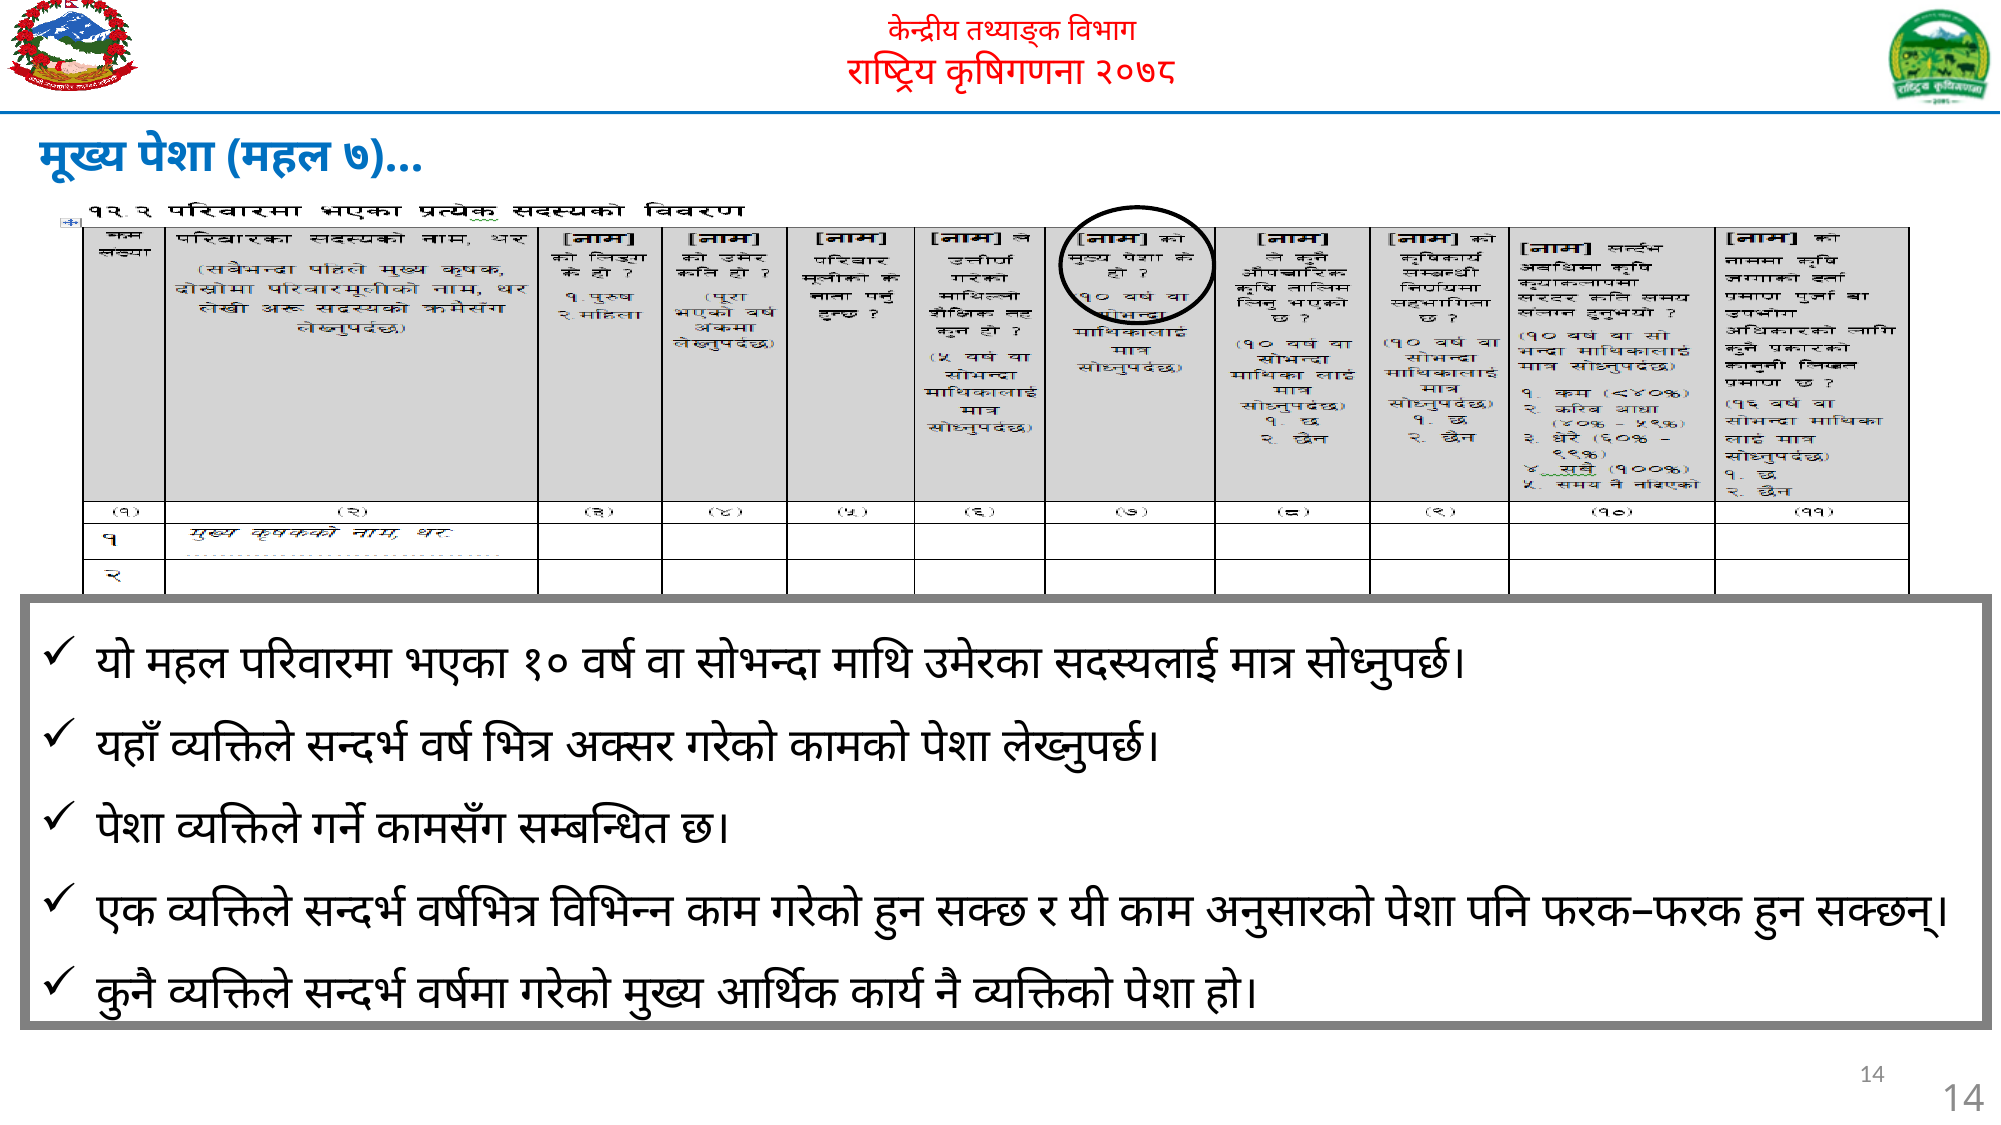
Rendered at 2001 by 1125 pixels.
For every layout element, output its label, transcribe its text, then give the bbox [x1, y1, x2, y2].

text_box यो महल परिवारमा भएका १० वर्ष वा सोभन्दा माथि उमेरका सदस्यलाई मात्र सोध्नुपर्छ। यहाँ व्यक्तिले सन्दर्भ वर्ष भित्र अक्सर गरेको कामको पेशा लेख्नुपर्छ। पेशा व्यक्तिले गर्ने कामसँग सम्बन्धित छ। एक व्यक्तिले सन्दर्भ वर्षभित्र विभिन्न काम गरेको हुन सक्छ र यी काम अनुसारको पेशा पनि फरक–फरक हुन सक्छन्। कुनै व्यक्तिले सन्दर्भ वर्षमा गरेको मुख्य आर्थिक कार्य नै व्यक्तिको पेशा हो। [24, 598, 1988, 1026]
picture [1887, 4, 1993, 109]
picture [7, 0, 138, 91]
text_box 14 [1433, 1042, 1900, 1103]
text_box मूख्य पेशा (महल ७)... [24, 117, 1137, 188]
picture [24, 188, 1976, 599]
text_box 14 [1533, 1062, 2000, 1125]
